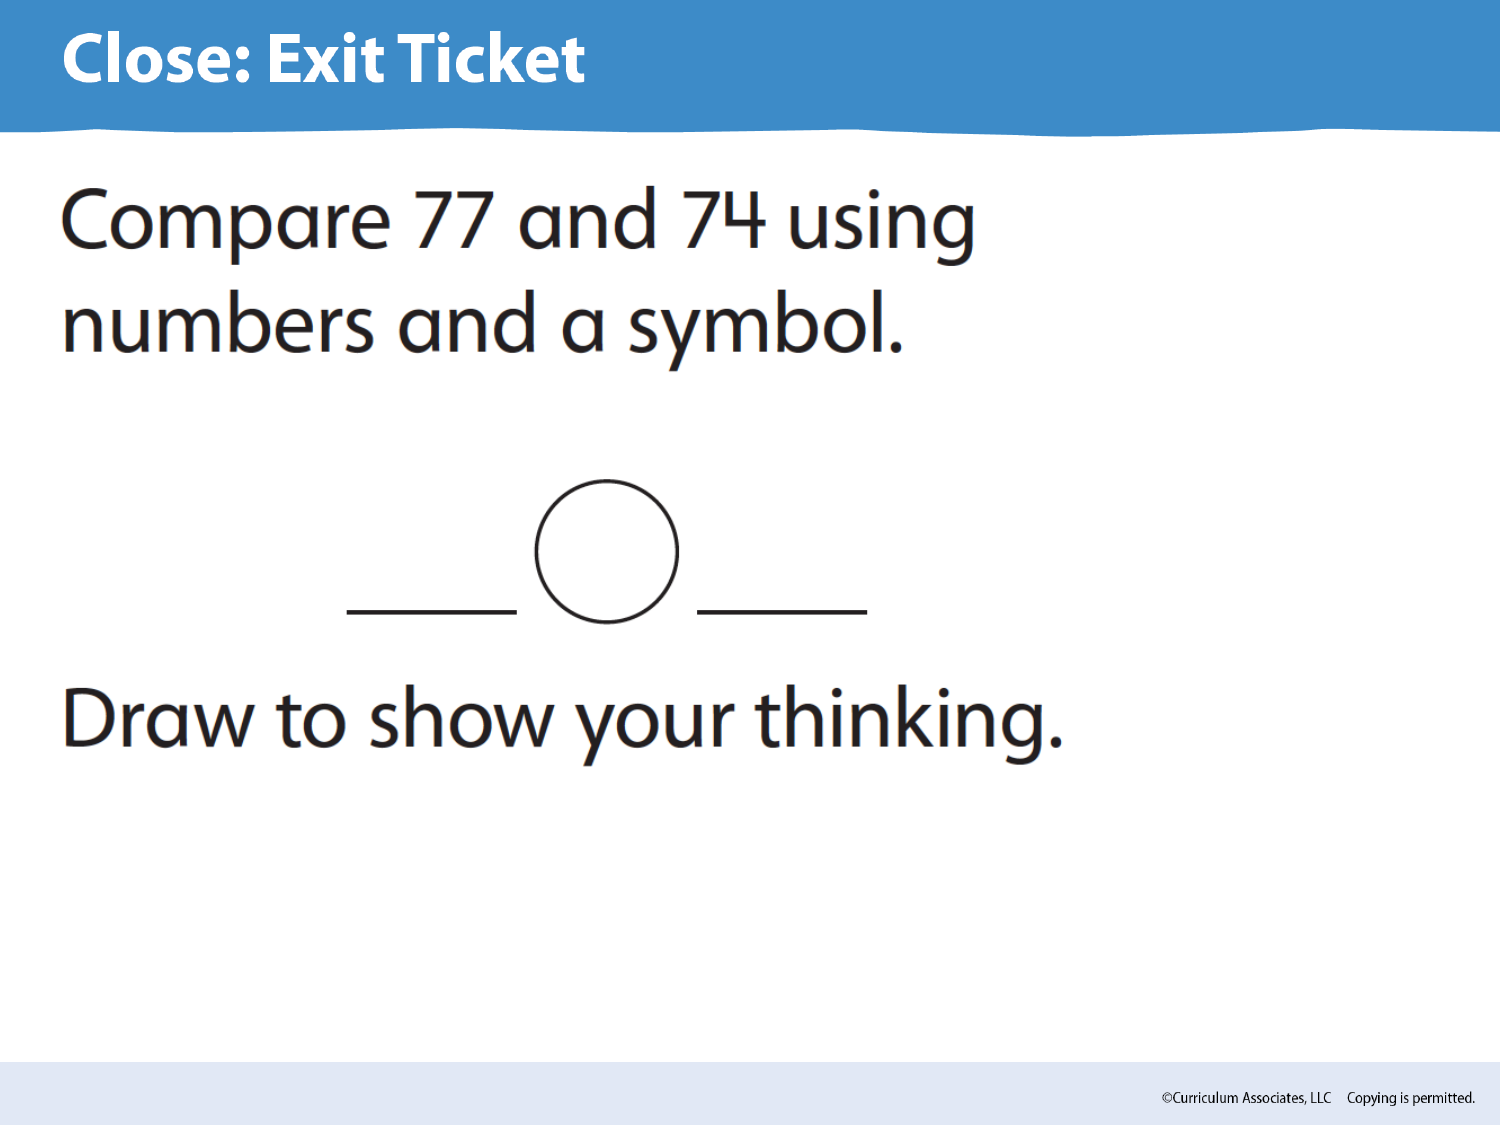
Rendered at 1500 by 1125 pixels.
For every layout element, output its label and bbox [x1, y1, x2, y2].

picture [0, 0, 1500, 141]
picture [55, 178, 1070, 776]
picture [0, 1061, 1500, 1125]
